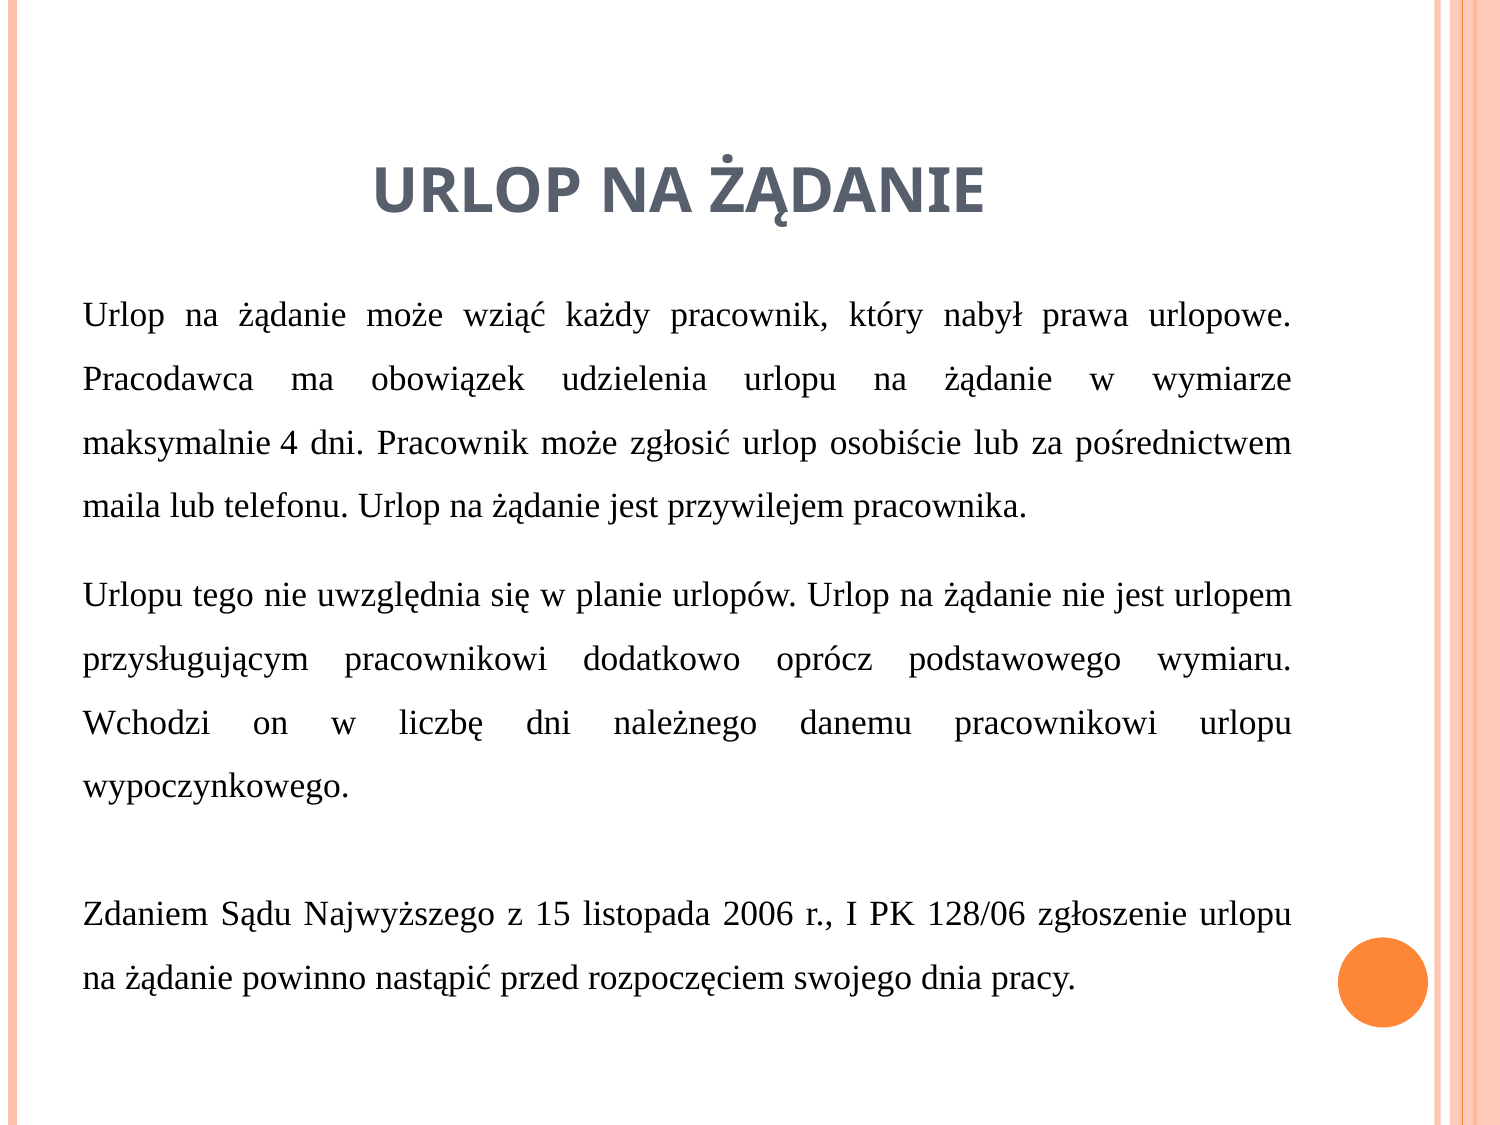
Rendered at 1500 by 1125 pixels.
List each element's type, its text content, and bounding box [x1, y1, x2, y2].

list Urlop na żądanie może wziąć każdy pracownik, który nabył prawa urlopowe. Pracodawca ma obowiązek udzielenia urlopu na żądanie w wymiarze maksymalnie 4 dni. Pracownik może zgłosić urlop osobiście lub za pośrednictwem maila lub telefonu. Urlop na żądanie jest przywilejem pracownika. Urlopu tego nie uwzględnia się w planie urlopów. Urlop na żądanie nie jest urlopem przysługującym pracownikowi dodatkowo oprócz podstawowego wymiaru. Wchodzi on w liczbę dni należnego danemu pracownikowi urlopu wypoczynkowego. Zdaniem Sądu Najwyższego z 15 listopada 2006 r., I PK 128/06 zgłoszenie urlopu na żądanie powinno nastąpić przed rozpoczęciem swojego dnia pracy. [74, 261, 1301, 1063]
title URLOP NA ŻĄDANIE [74, 44, 1301, 234]
